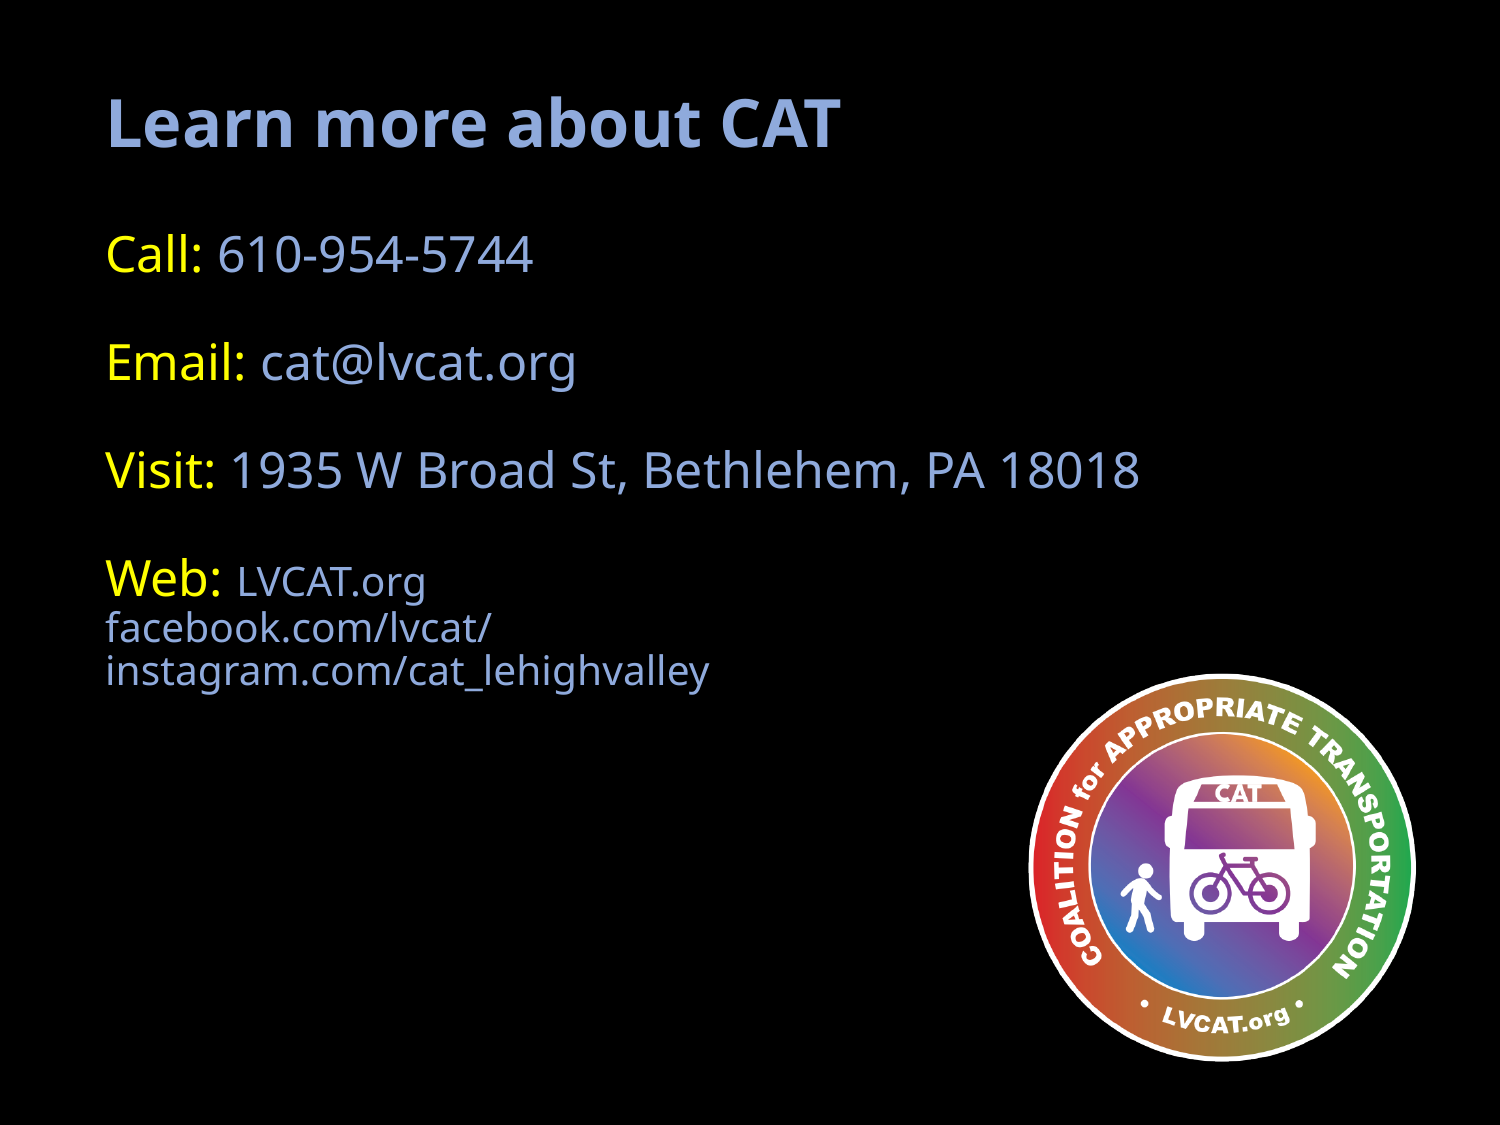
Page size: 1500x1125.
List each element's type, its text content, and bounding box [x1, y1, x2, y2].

title Learn more about CAT Call: 610-954-5744 Email: cat@lvcat.org Visit: 1935 W Broad St, Bethlehem, PA 18018 Web: LVCAT.org facebook.com/lvcat/ instagram.com/cat_lehighvalley [90, 42, 1268, 743]
picture [876, 604, 1500, 1125]
